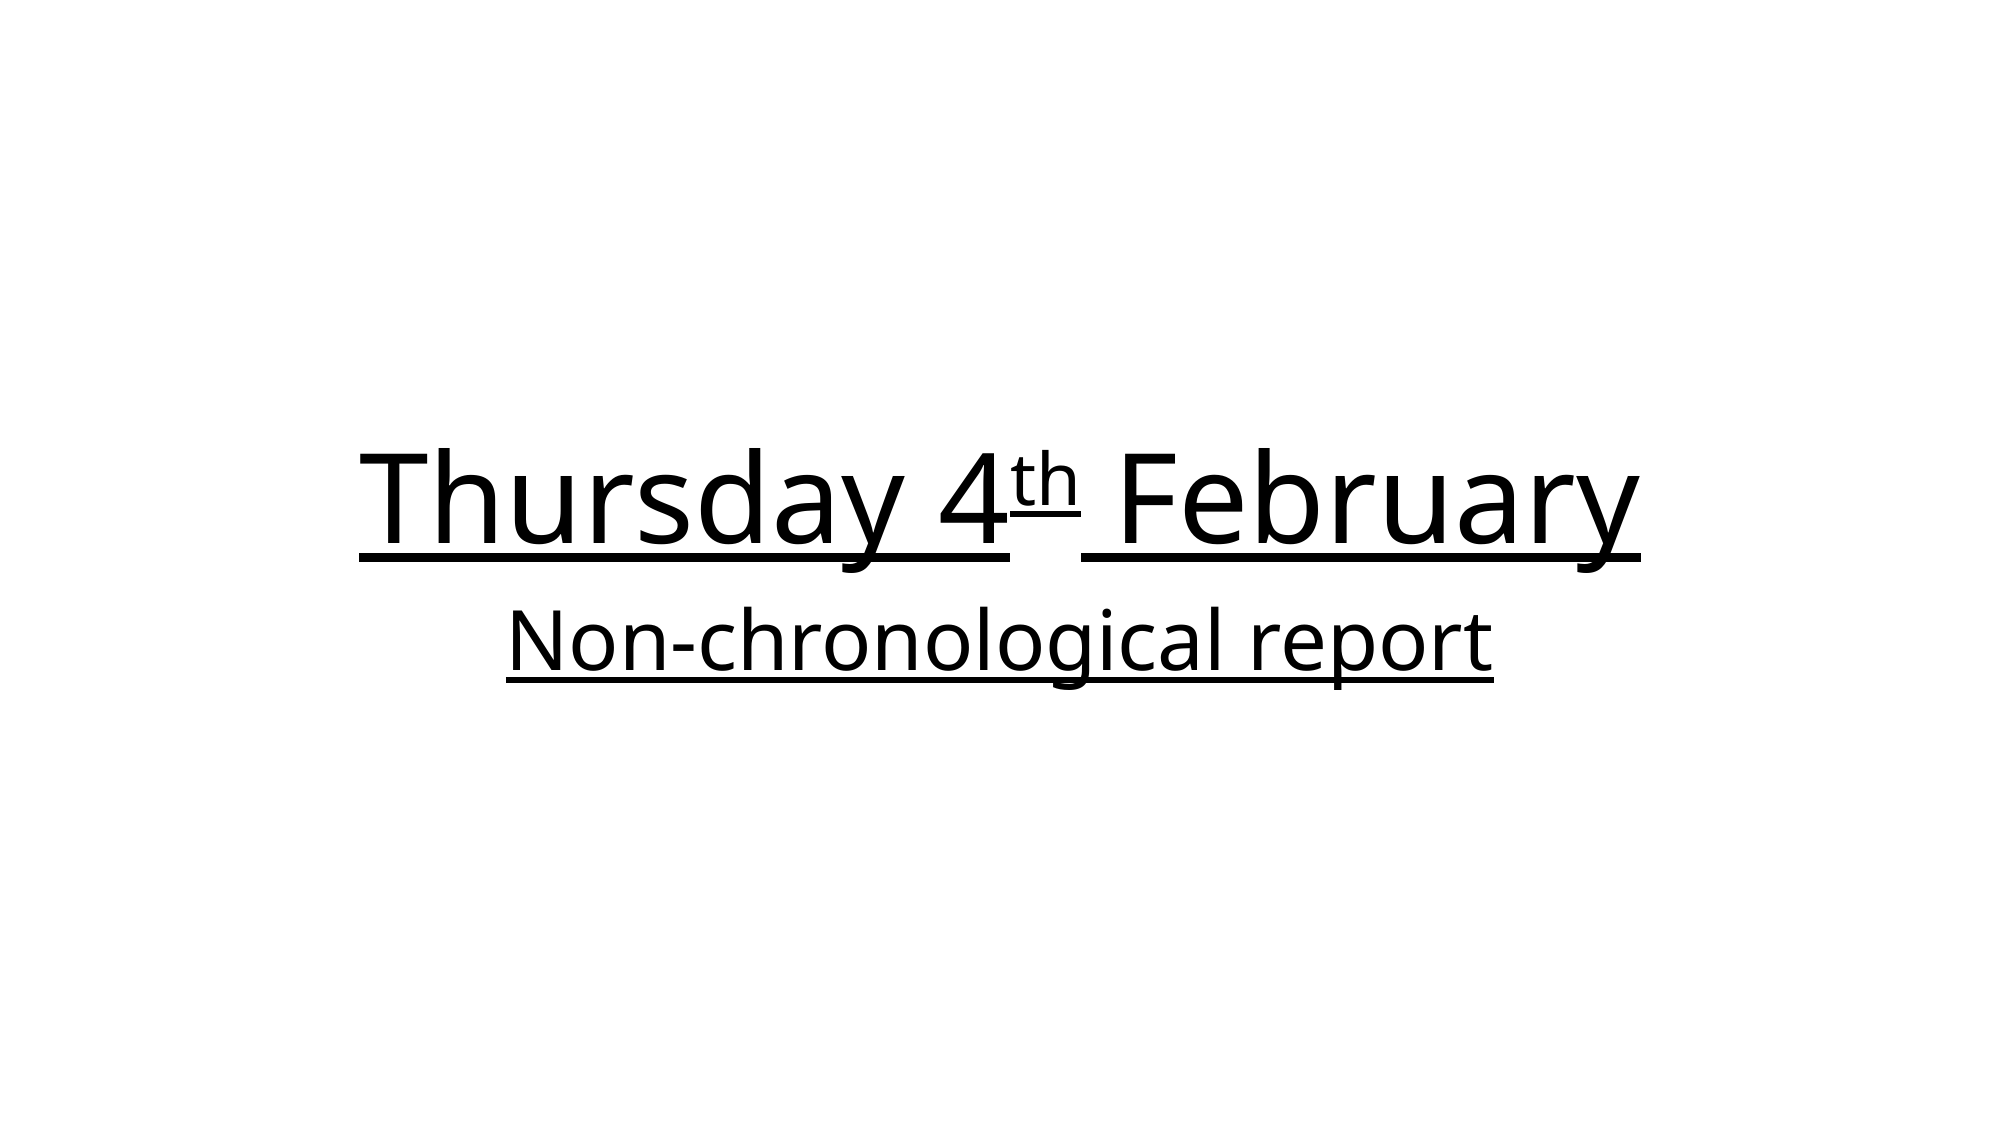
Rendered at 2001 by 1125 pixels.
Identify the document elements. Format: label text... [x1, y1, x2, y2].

title Thursday 4th February [249, 184, 1750, 576]
subtitle Non-chronological report [249, 590, 1750, 863]
